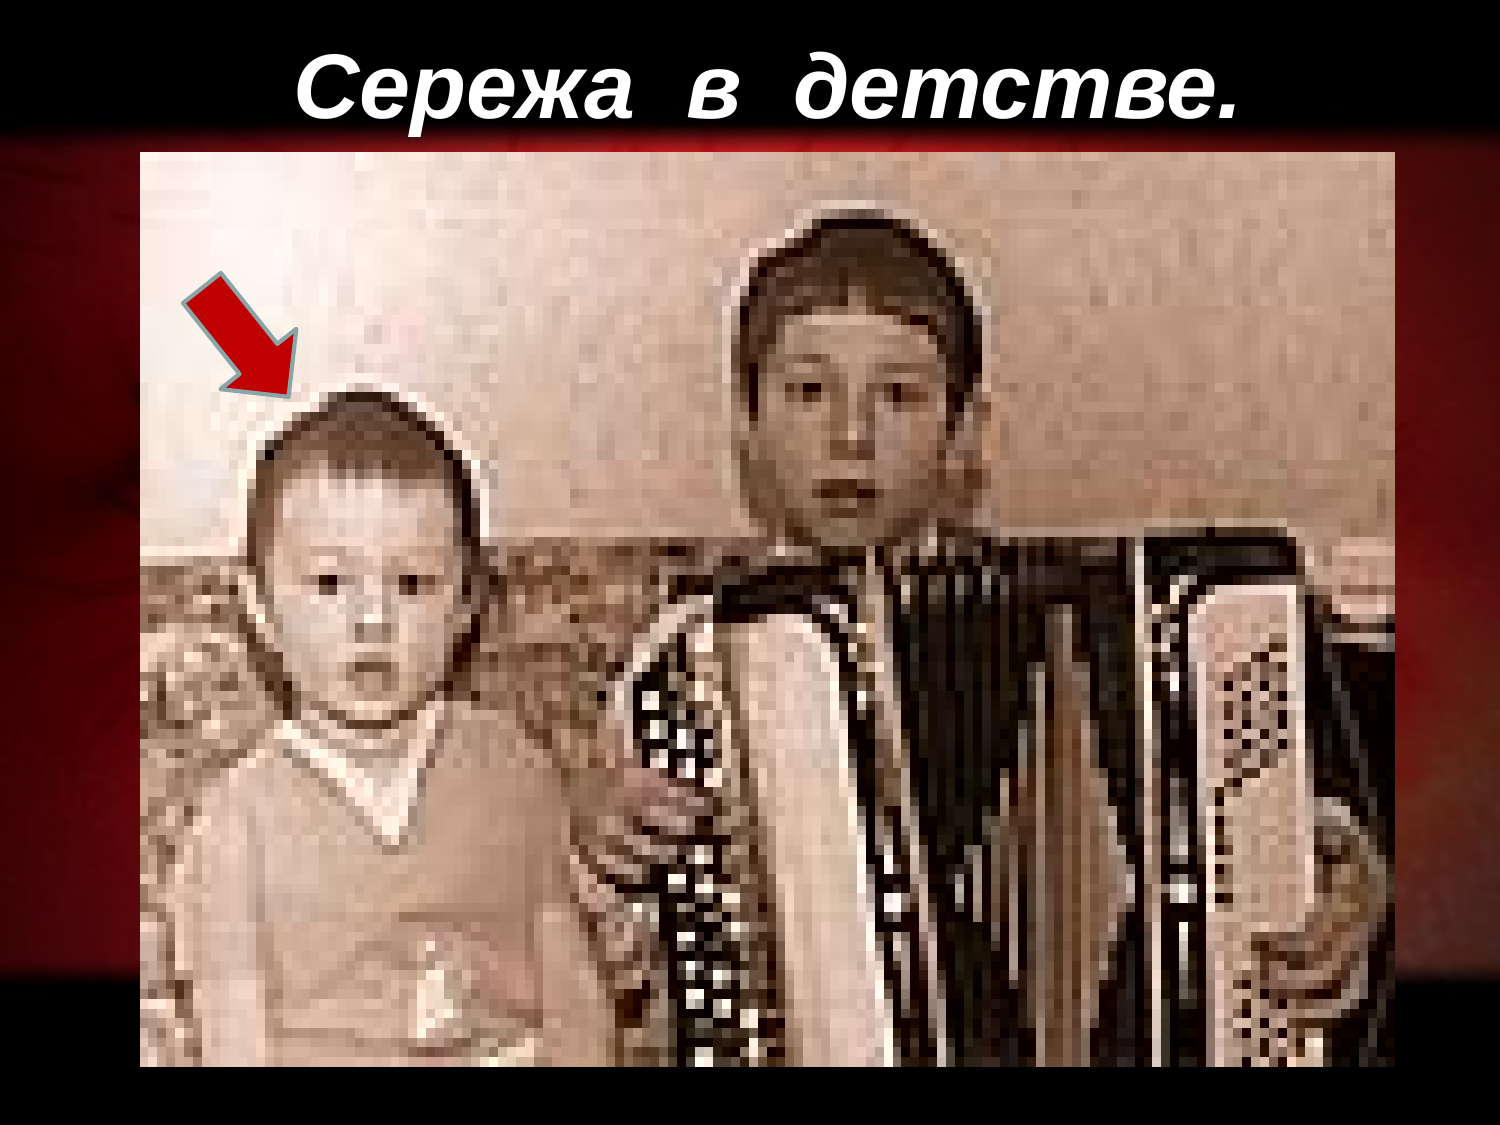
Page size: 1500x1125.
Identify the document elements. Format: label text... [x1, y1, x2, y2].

picture [0, 0, 1500, 1125]
title Сережа в детстве. [93, 0, 1444, 165]
